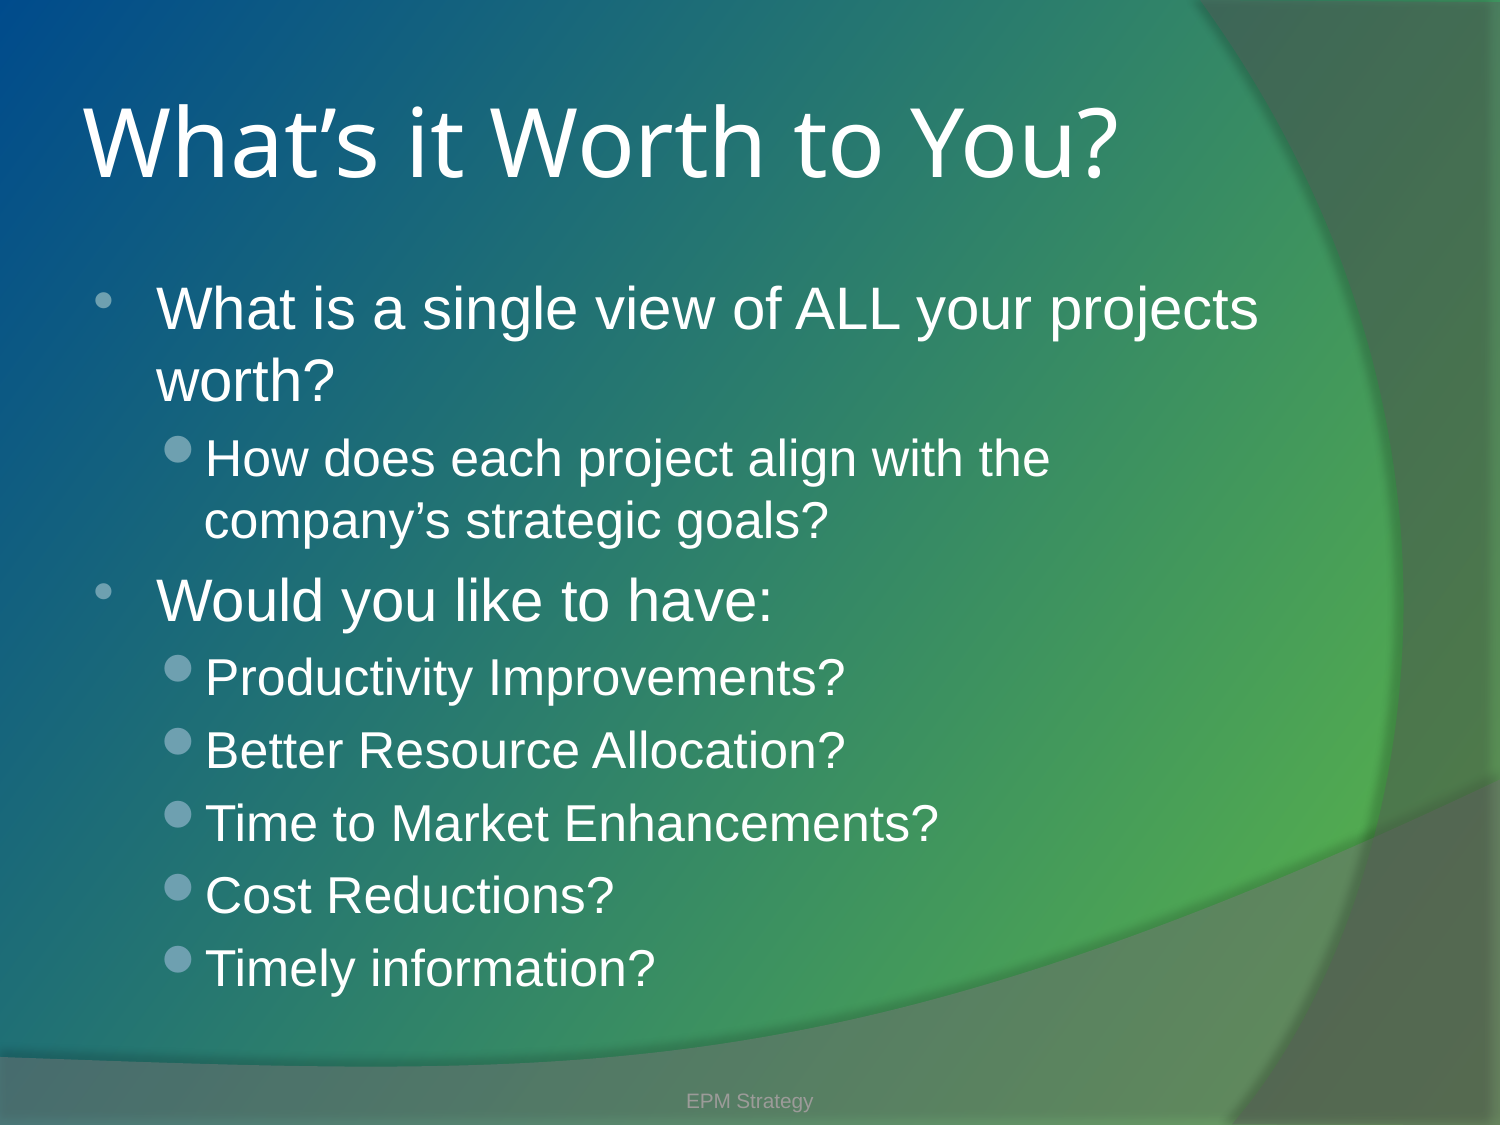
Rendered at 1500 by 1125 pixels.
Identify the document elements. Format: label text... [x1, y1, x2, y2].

footer EPM Strategy [512, 1053, 988, 1114]
list What is a single view of ALL your projects worth? How does each project align with the company’s strategic goals? Would you like to have: Productivity Improvements? Better Resource Allocation? Time to Market Enhancements? Cost Reductions? Timely information? [75, 262, 1300, 1005]
title What’s it Worth to You? [75, 45, 1300, 233]
